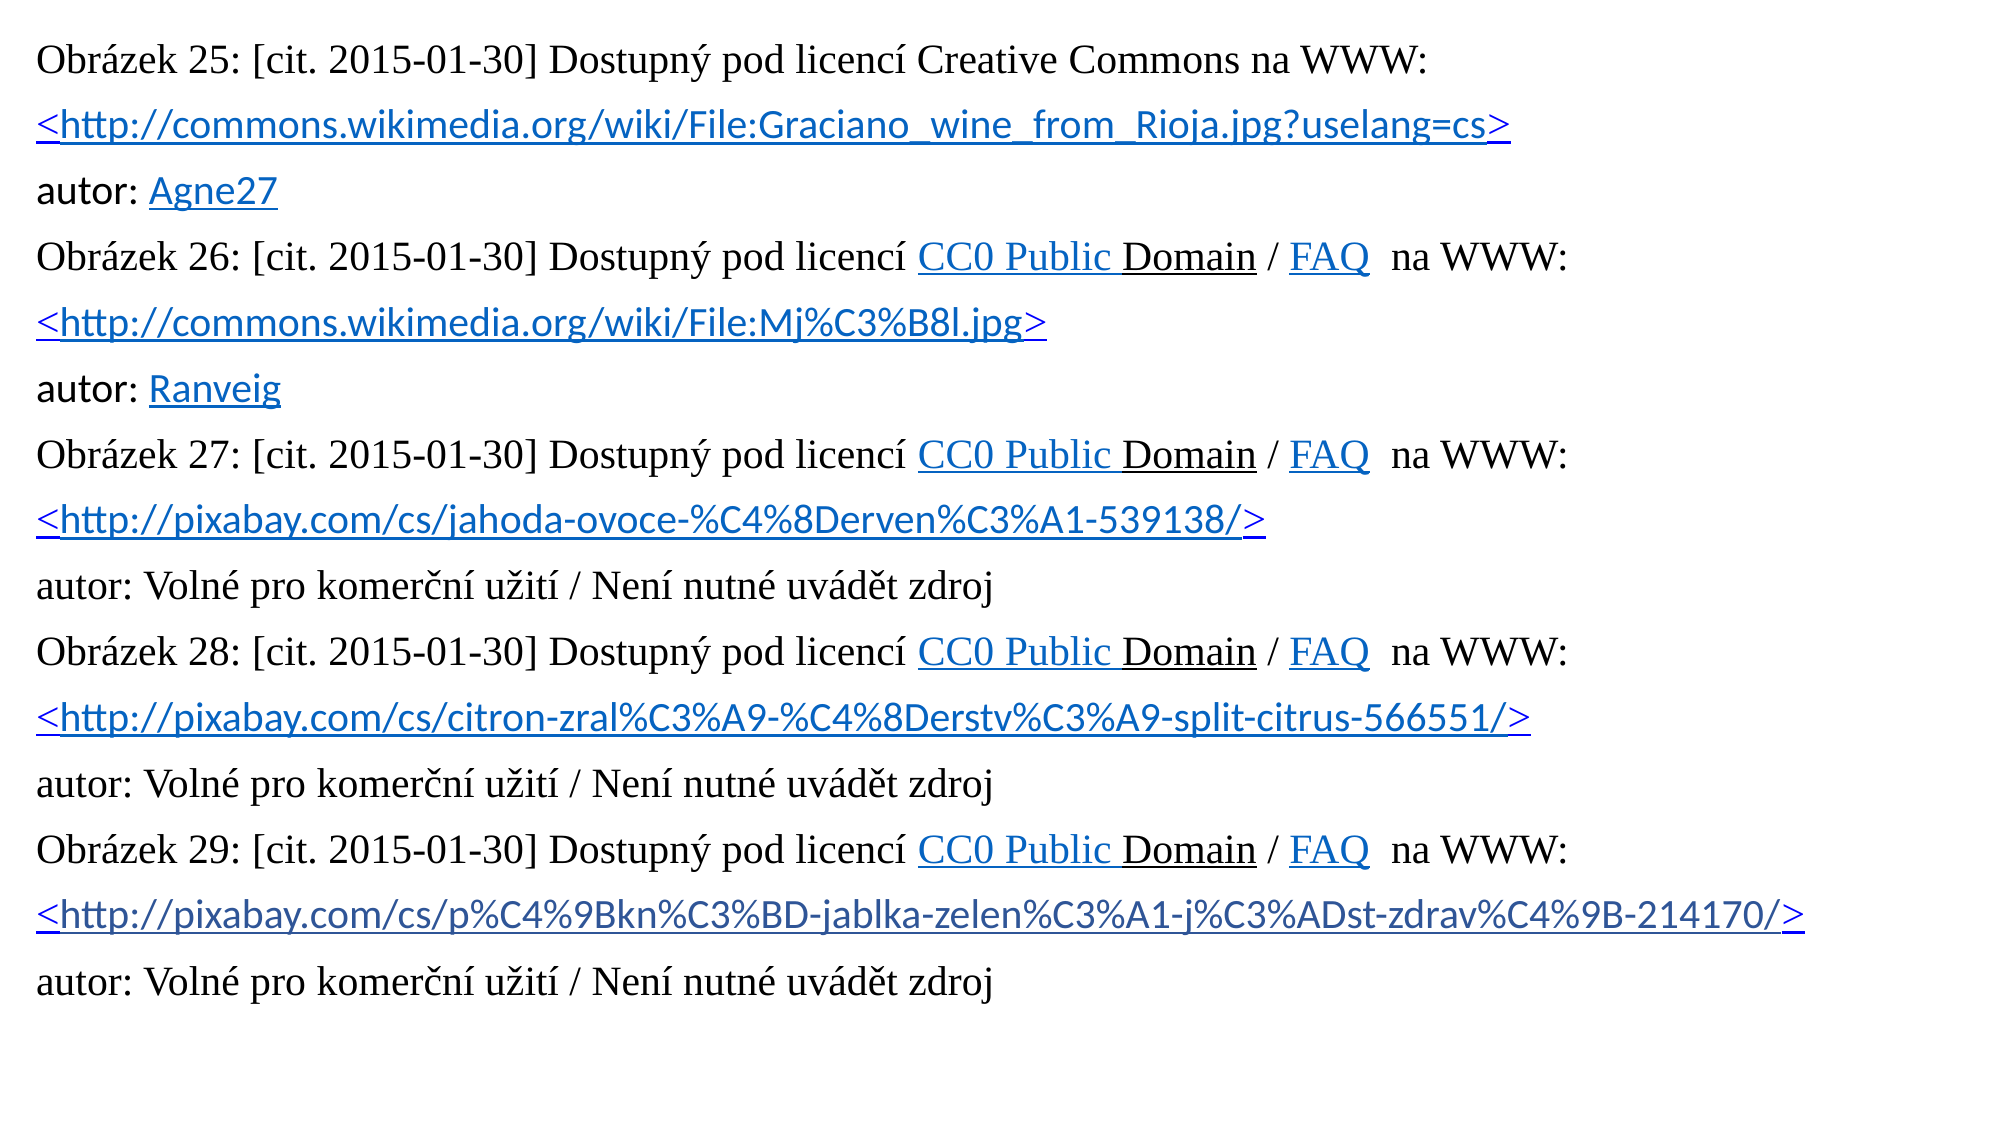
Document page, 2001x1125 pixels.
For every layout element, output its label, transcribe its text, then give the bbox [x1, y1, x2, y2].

list Obrázek 25: [cit. 2015-01-30] Dostupný pod licencí Creative Commons na WWW: <http://commons.wikimedia.org/wiki/File:Graciano_wine_from_Rioja.jpg?uselang=cs> autor: Agne27 Obrázek 26: [cit. 2015-01-30] Dostupný pod licencí CC0 Public Domain / FAQ na WWW: <http://commons.wikimedia.org/wiki/File:Mj%C3%B8l.jpg> autor: Ranveig Obrázek 27: [cit. 2015-01-30] Dostupný pod licencí CC0 Public Domain / FAQ na WWW: <http://pixabay.com/cs/jahoda-ovoce-%C4%8Derven%C3%A1-539138/> autor: Volné pro komerční užití / Není nutné uvádět zdroj Obrázek 28: [cit. 2015-01-30] Dostupný pod licencí CC0 Public Domain / FAQ na WWW: <http://pixabay.com/cs/citron-zral%C3%A9-%C4%8Derstv%C3%A9-split-citrus-566551/> autor: Volné pro komerční užití / Není nutné uvádět zdroj Obrázek 29: [cit. 2015-01-30] Dostupný pod licencí CC0 Public Domain / FAQ na WWW: <http://pixabay.com/cs/p%C4%9Bkn%C3%BD-jablka-zelen%C3%A1-j%C3%ADst-zdrav%C4%9B-214170/> autor: Volné pro komerční užití / Není nutné uvádět zdroj [21, 29, 1965, 1088]
